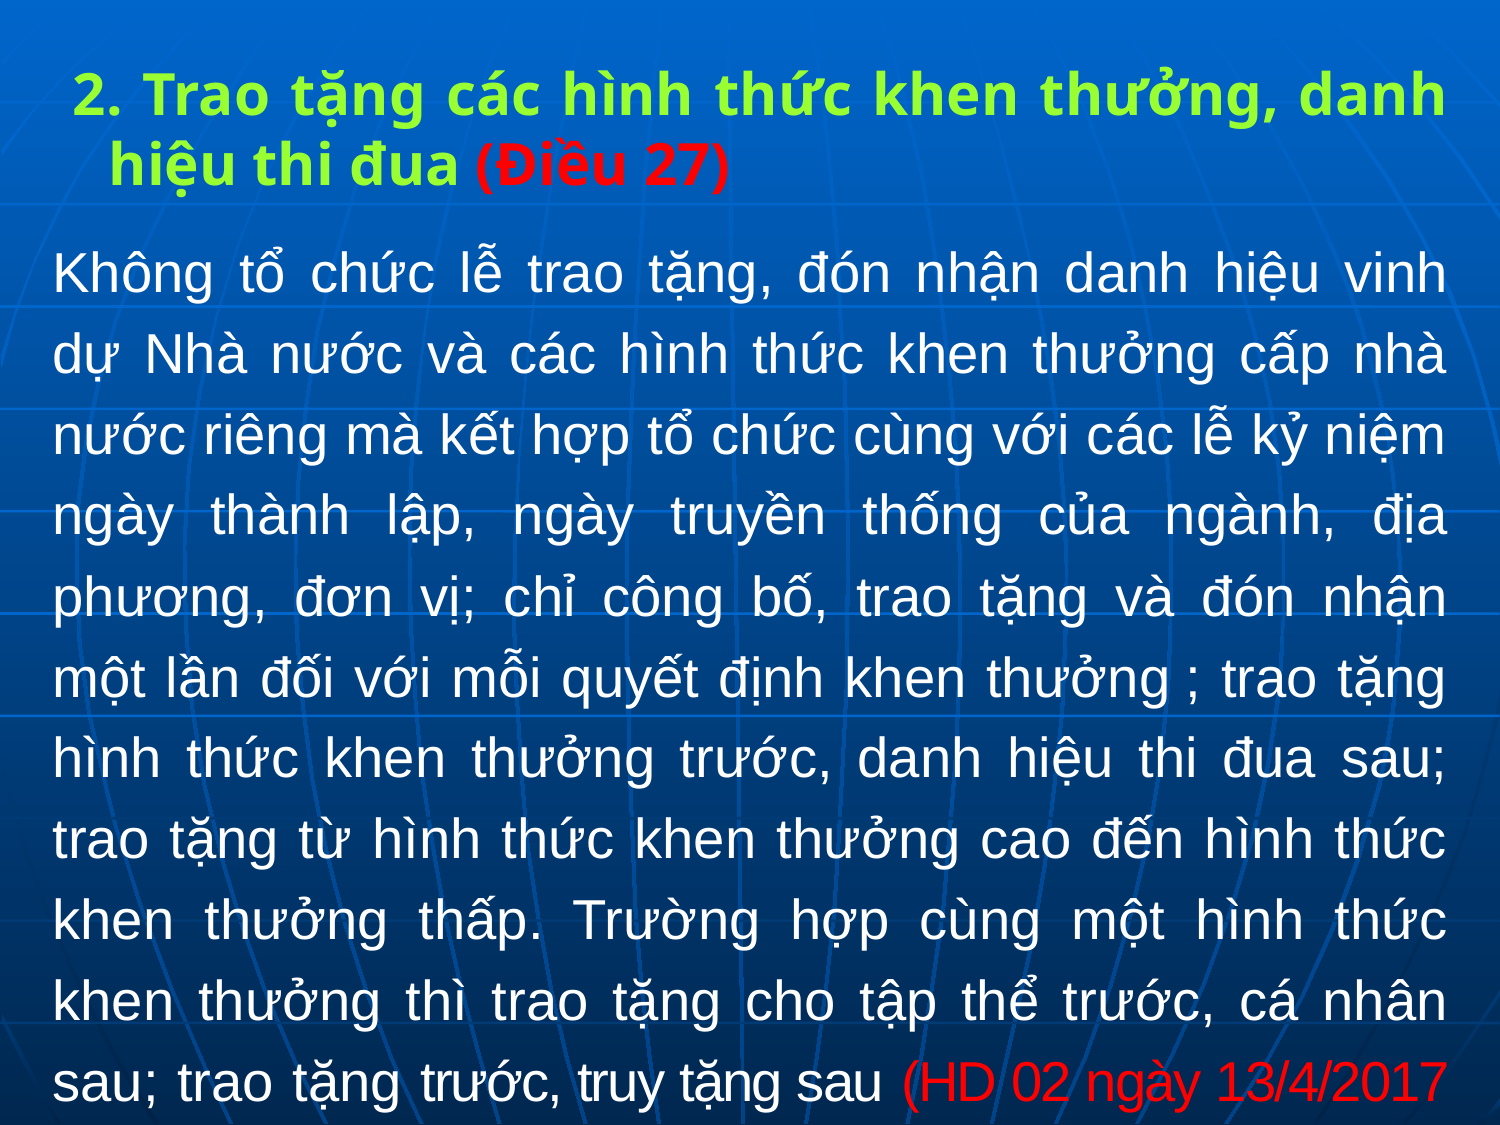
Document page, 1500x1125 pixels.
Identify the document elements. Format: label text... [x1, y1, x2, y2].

list 2. Trao tặng các hình thức khen thưởng, danh hiệu thi đua (Điều 27) Không tổ chức lễ trao tặng, đón nhận danh hiệu vinh dự Nhà nước và các hình thức khen thưởng cấp nhà nước riêng mà kết hợp tổ chức cùng với các lễ kỷ niệm ngày thành lập, ngày truyền thống của ngành, địa phương, đơn vị; chỉ công bố, trao tặng và đón nhận một lần đối với mỗi quyết định khen thưởng ; trao tặng hình thức khen thưởng trước, danh hiệu thi đua sau; trao tặng từ hình thức khen thưởng cao đến hình thức khen thưởng thấp. Trường hợp cùng một hình thức khen thưởng thì trao tặng cho tập thể trước, cá nhân sau; trao tặng trước, truy tặng sau (HD 02 ngày 13/4/2017 của BTDKTTP*) [37, 49, 1463, 826]
